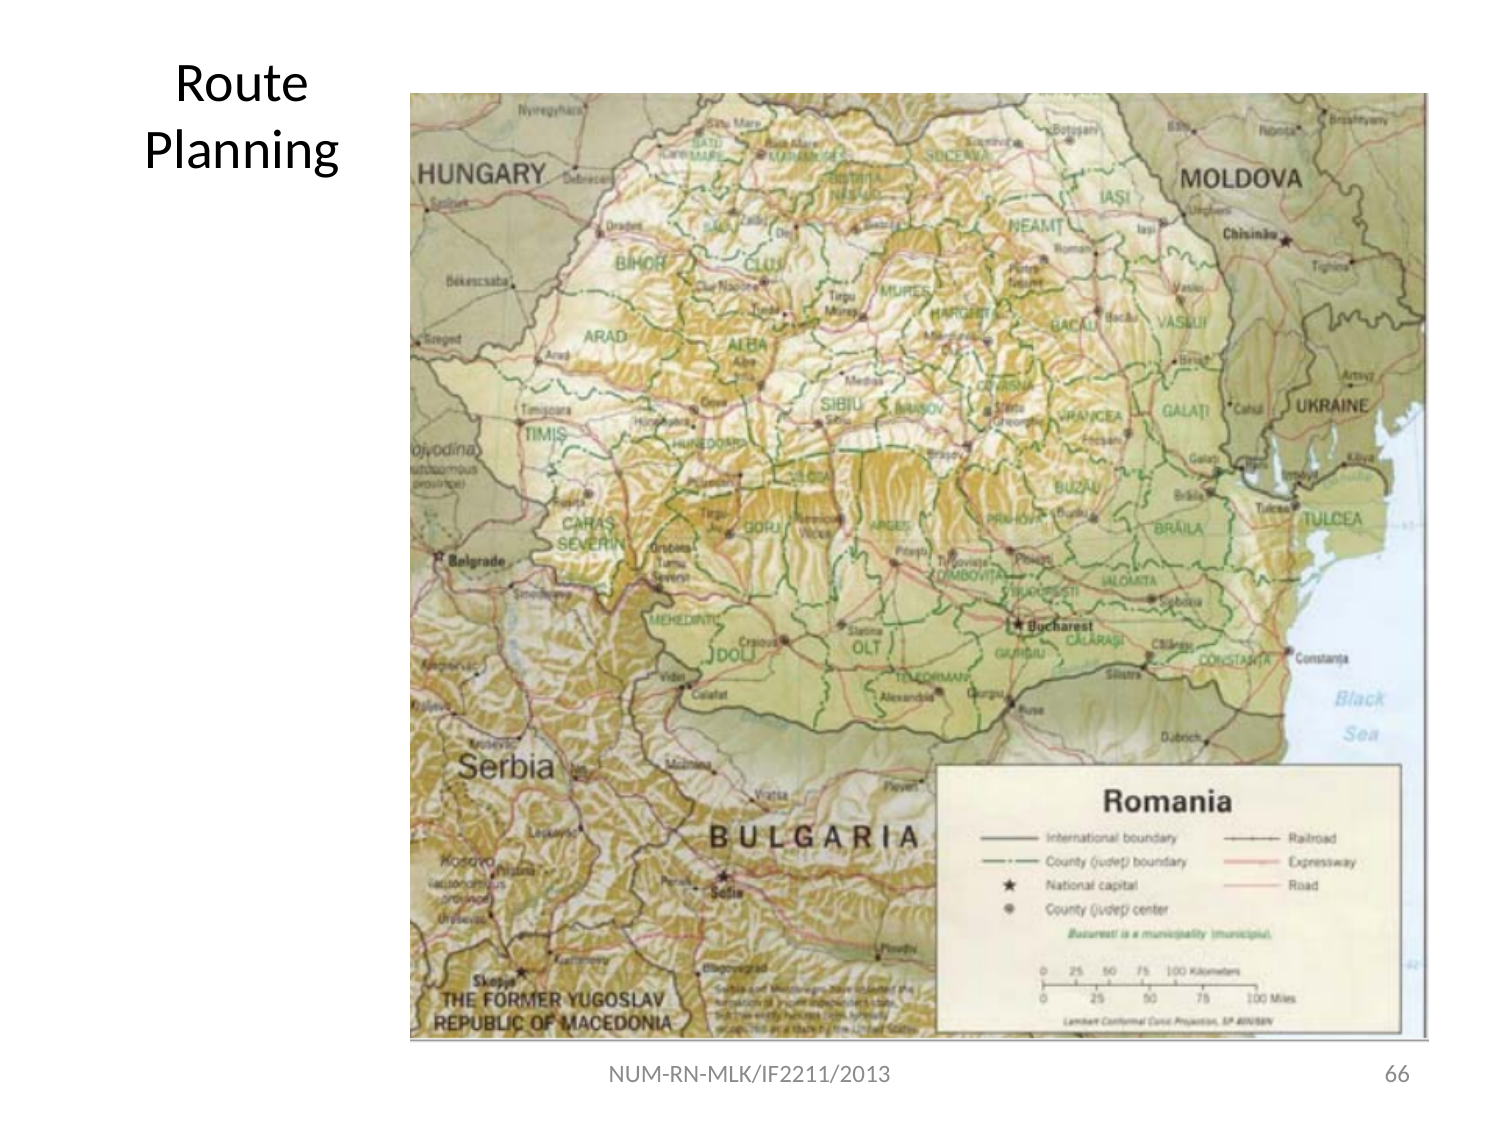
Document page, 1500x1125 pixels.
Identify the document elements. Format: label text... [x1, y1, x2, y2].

title Route Planning [75, 37, 411, 188]
footer NUM-RN-MLK/IF2211/2013 [512, 1051, 988, 1103]
picture [409, 93, 1430, 1043]
slide_number 66 [1074, 1051, 1425, 1103]
